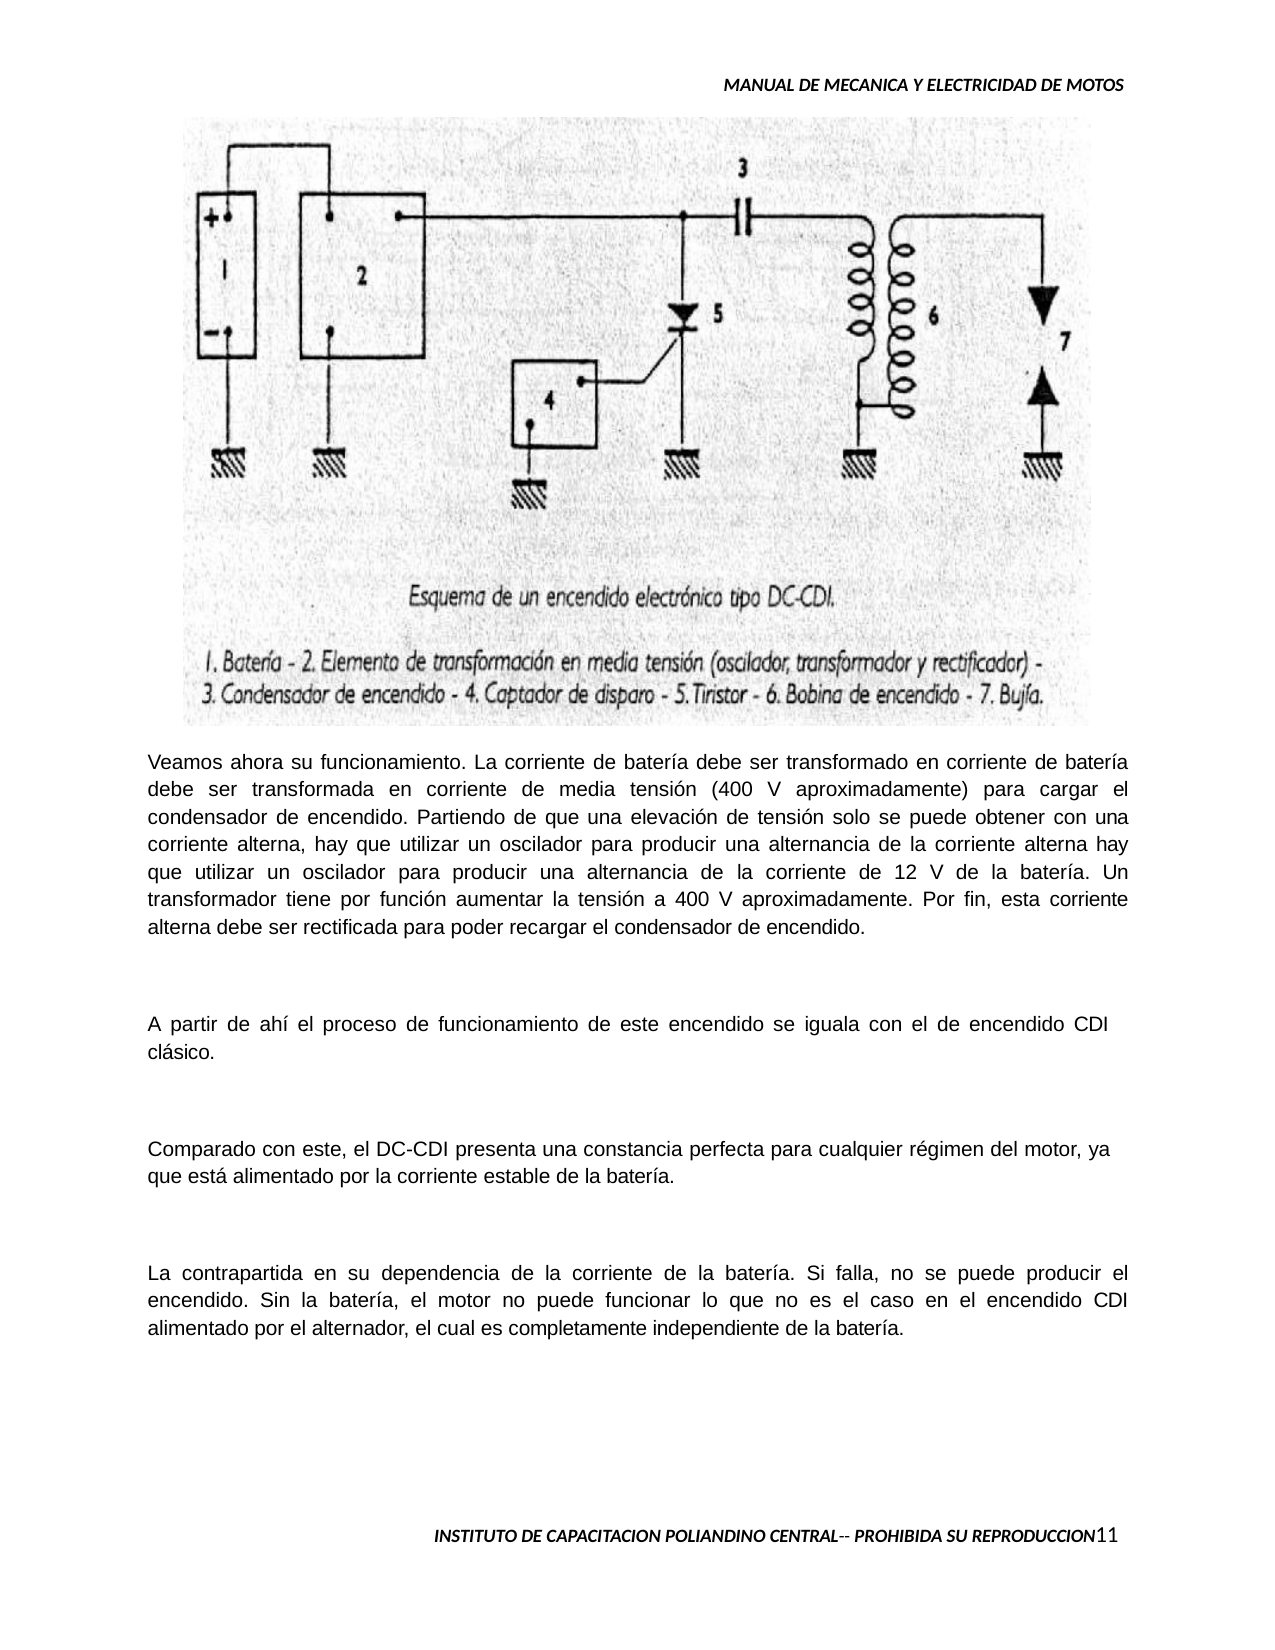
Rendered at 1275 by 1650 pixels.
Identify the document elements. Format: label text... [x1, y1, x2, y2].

text_box MANUAL DE MECANICA Y ELECTRICIDAD DE MOTOS [721, 70, 1129, 96]
text_box Comparado con este, el DC-CDI presenta una constancia perfecta para cualquier régimen del motor, ya que está alimentado por la corriente estable de la batería. [145, 1130, 1129, 1188]
text_box La contrapartida en su dependencia de la corriente de la batería. Si falla, no se puede producir el encendido. Sin la batería, el motor no puede funcionar lo que no es el caso en el encendido CDI alimentado por el alternador, el cual es completamente independiente de la batería. [145, 1254, 1129, 1340]
text_box A partir de ahí el proceso de funcionamiento de este encendido se iguala con el de encendido CDI clásico. [145, 1006, 1129, 1064]
slide_number INSTITUTO DE CAPACITACION POLIANDINO CENTRAL-- PROHIBIDA SU REPRODUCCION17 [432, 1522, 1136, 1650]
text_box Veamos ahora su funcionamiento. La corriente de batería debe ser transformado en corriente de batería debe ser transformada en corriente de media tensión (400 V aproximadamente) para cargar el condensador de encendido. Partiendo de que una elevación de tensión solo se puede obtener con una corriente alterna, hay que utilizar un oscilador para producir una alternancia de la corriente alterna hay que utilizar un oscilador para producir una alternancia de la corriente de 12 V de la batería. Un transformador tiene por función aumentar la tensión a 400 V aproximadamente. Por fin, esta corriente alterna debe ser rectificada para poder recargar el condensador de encendido. [145, 744, 1129, 939]
picture [183, 117, 1092, 726]
